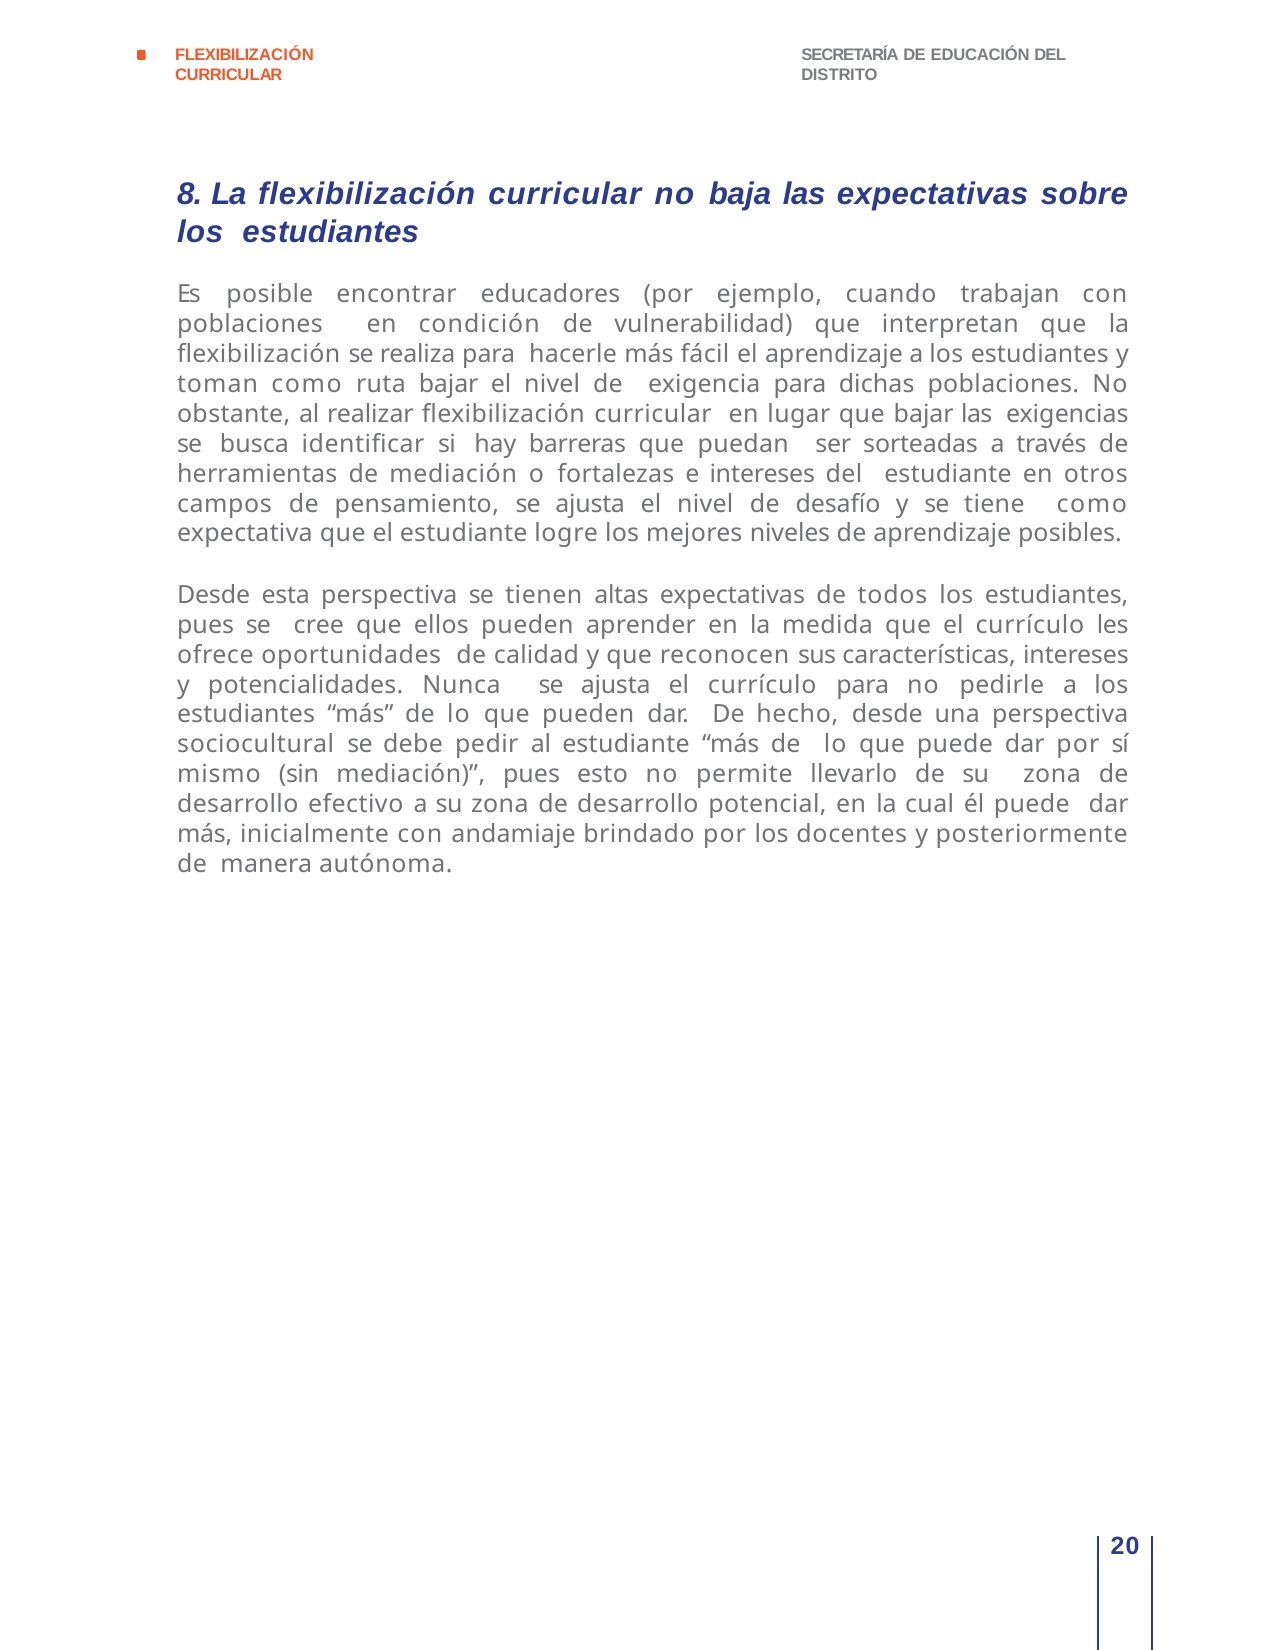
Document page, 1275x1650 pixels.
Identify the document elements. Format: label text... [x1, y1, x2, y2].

text_box 8. La flexibilización curricular no baja las expectativas sobre los estudiantes Es posible encontrar educadores (por ejemplo, cuando trabajan con poblaciones en condición de vulnerabilidad) que interpretan que la flexibilización se realiza para hacerle más fácil el aprendizaje a los estudiantes y toman como ruta bajar el nivel de exigencia para dichas poblaciones. No obstante, al realizar flexibilización curricular en lugar que bajar las exigencias se busca identificar si hay barreras que puedan ser sorteadas a través de herramientas de mediación o fortalezas e intereses del estudiante en otros campos de pensamiento, se ajusta el nivel de desafío y se tiene como expectativa que el estudiante logre los mejores niveles de aprendizaje posibles. Desde esta perspectiva se tienen altas expectativas de todos los estudiantes, pues se cree que ellos pueden aprender en la medida que el currículo les ofrece oportunidades de calidad y que reconocen sus características, intereses y potencialidades. Nunca se ajusta el currículo para no pedirle a los estudiantes “más” de lo que pueden dar. De hecho, desde una perspectiva sociocultural se debe pedir al estudiante “más de lo que puede dar por sí mismo (sin mediación)”, pues esto no permite llevarlo de su zona de desarrollo efectivo a su zona de desarrollo potencial, en la cual él puede dar más, inicialmente con andamiaje brindado por los docentes y posteriormente de manera autónoma. [175, 139, 1130, 878]
text_box FLEXIBILIZACIÓN CURRICULAR [173, 42, 425, 85]
slide_number 20 [1104, 1529, 1148, 1650]
text_box SECRETARÍA DE EDUCACIÓN DEL DISTRITO [799, 42, 1147, 85]
text_box [137, 49, 146, 60]
